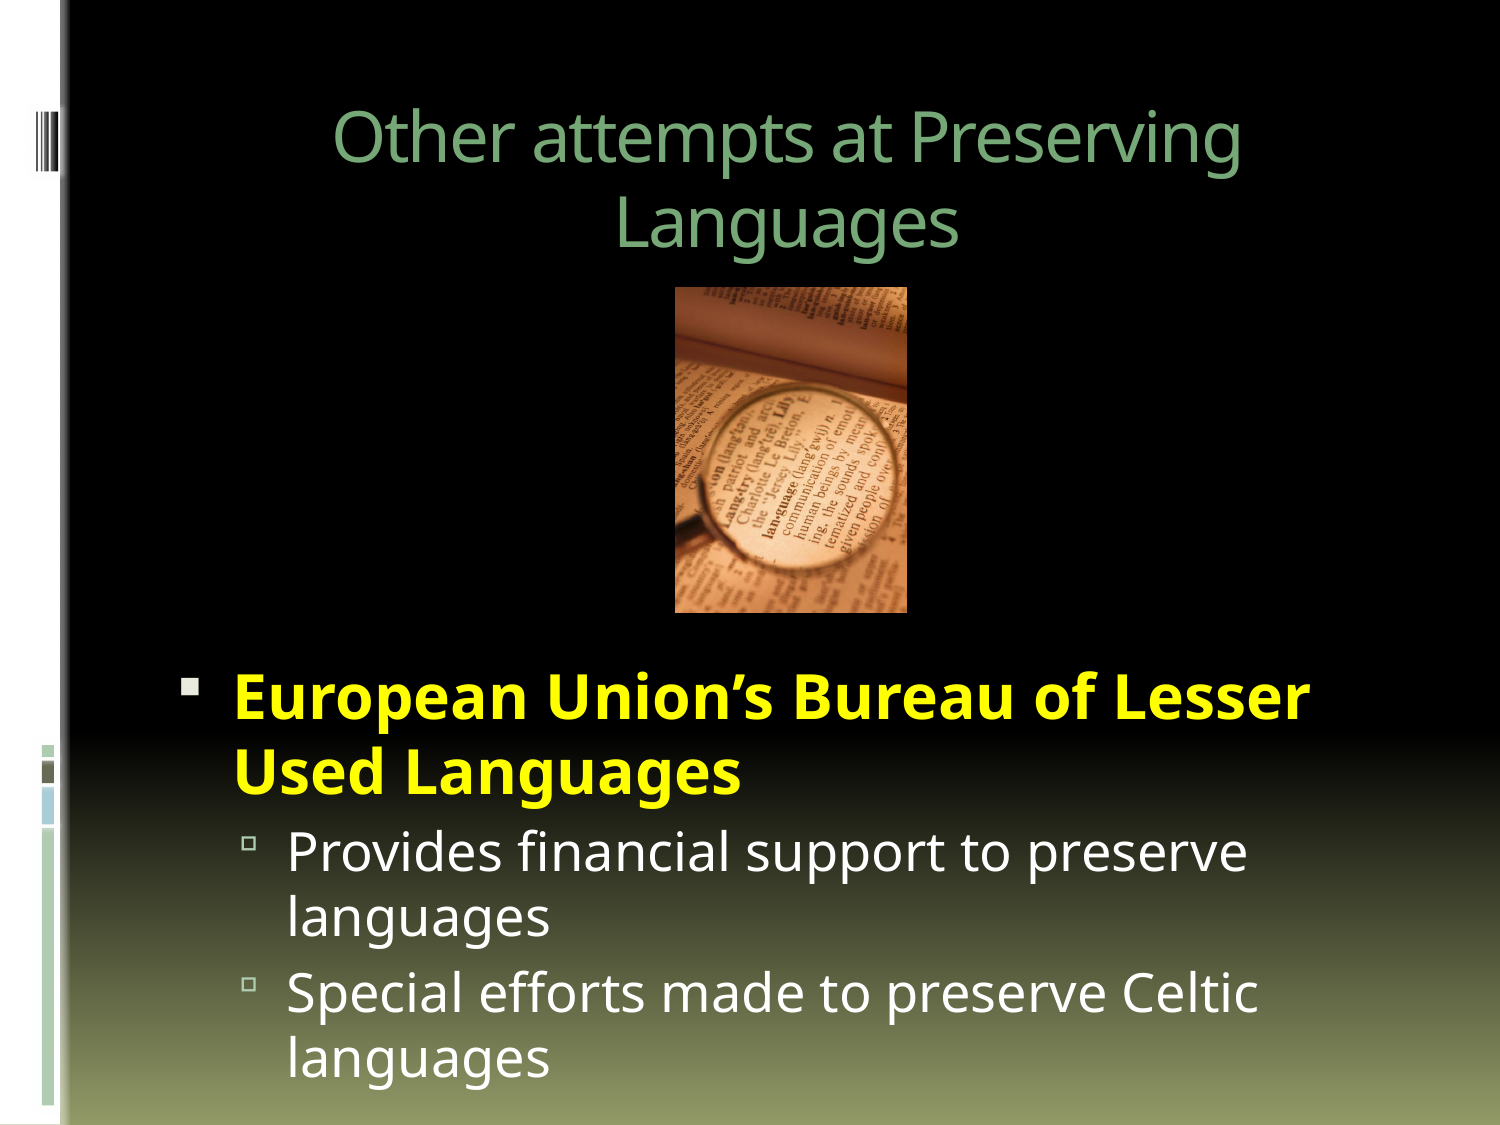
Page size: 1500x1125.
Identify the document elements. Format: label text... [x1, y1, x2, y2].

title Other attempts at Preserving Languages [150, 84, 1425, 263]
list European Union’s Bureau of Lesser Used Languages Provides financial support to preserve languages Special efforts made to preserve Celtic languages [149, 287, 1426, 1038]
picture [674, 287, 908, 613]
